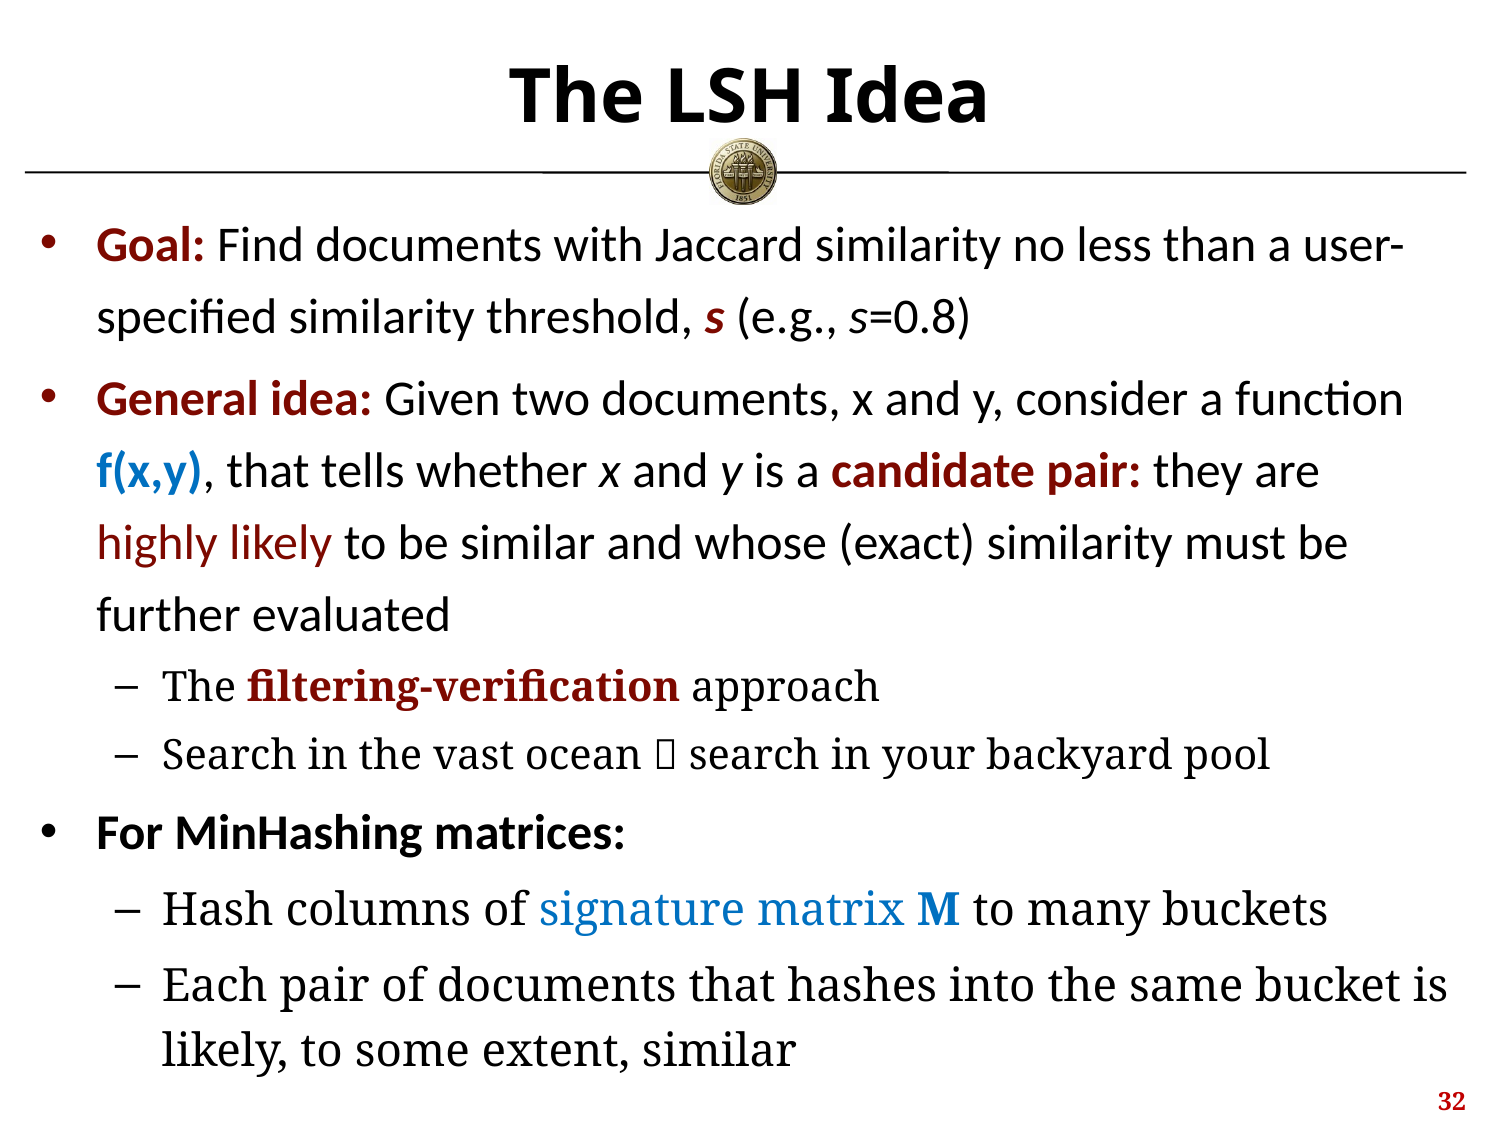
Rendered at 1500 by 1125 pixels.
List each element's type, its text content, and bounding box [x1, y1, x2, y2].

title The LSH Idea [75, 11, 1425, 173]
slide_number 31 [1423, 1078, 1500, 1125]
list Goal: Find documents with Jaccard similarity no less than a user-specified similarity threshold, s (e.g., s=0.8) General idea: Given two documents, x and y, consider a function f(x,y), that tells whether x and y is a candidate pair: they are highly likely to be similar and whose (exact) similarity must be further evaluated The filtering-verification approach Search in the vast ocean  search in your backyard pool For MinHashing matrices: Hash columns of signature matrix M to many buckets Each pair of documents that hashes into the same bucket is likely, to some extent, similar [24, 191, 1467, 1047]
picture [709, 173, 777, 191]
